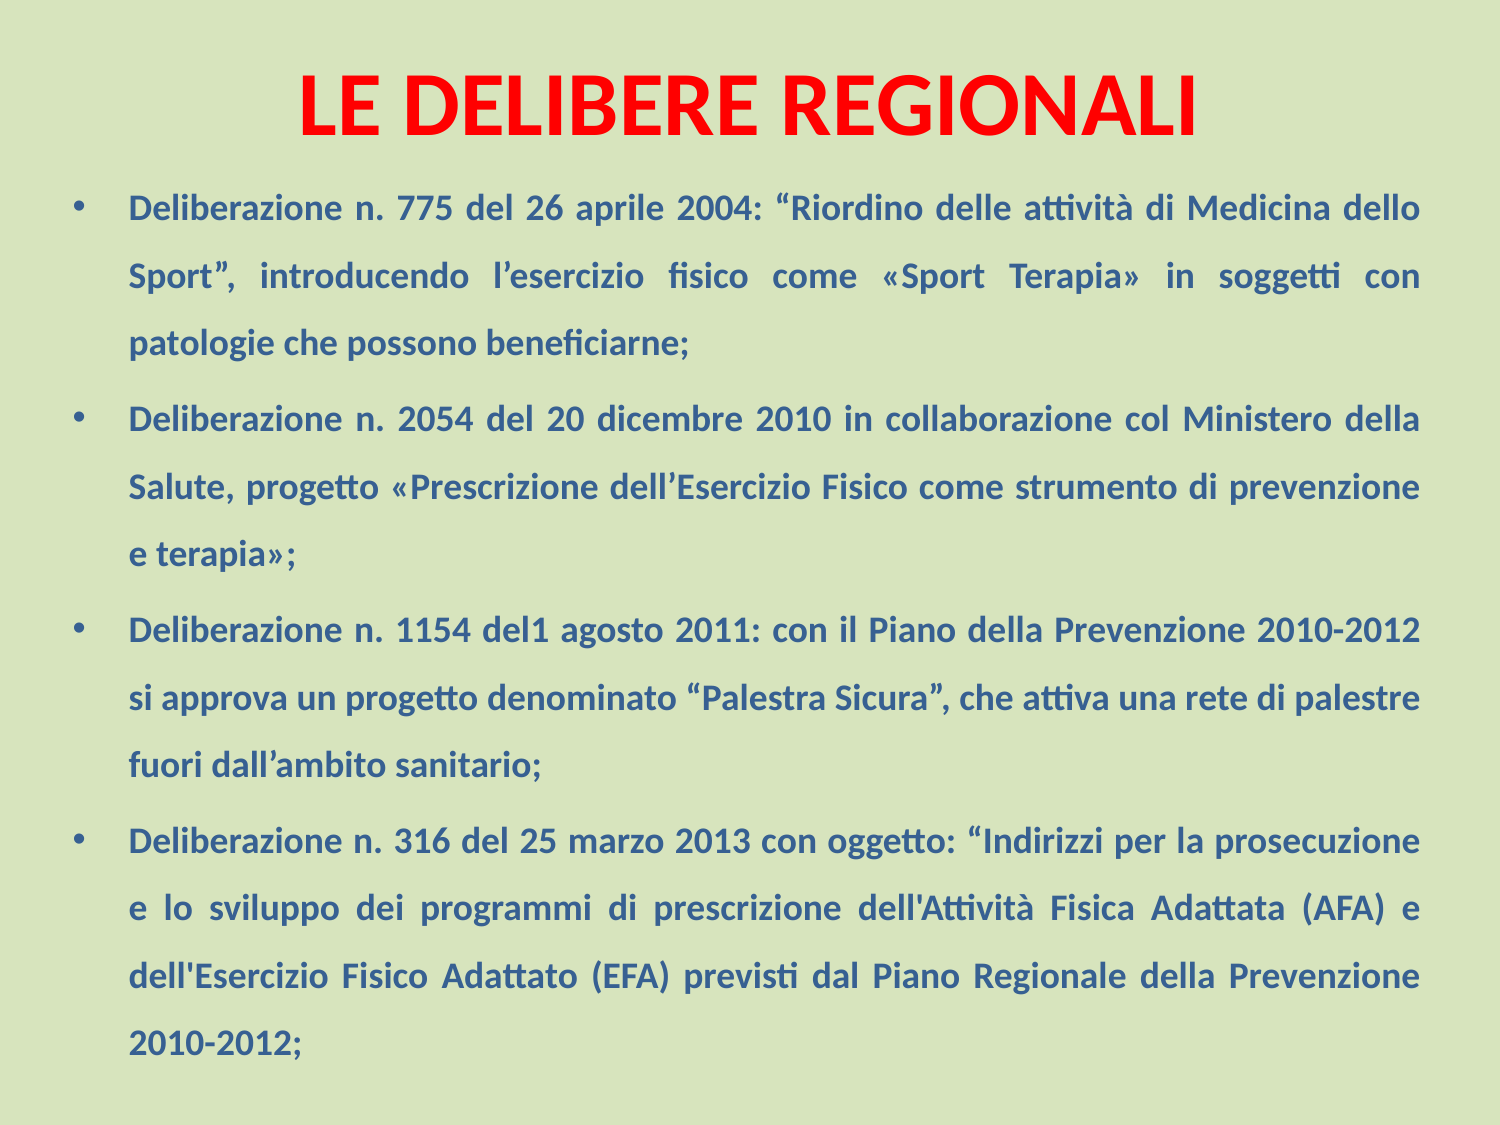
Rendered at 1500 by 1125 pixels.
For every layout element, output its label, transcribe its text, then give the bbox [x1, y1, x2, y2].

text_box Deliberazione n. 775 del 26 aprile 2004: “Riordino delle attività di Medicina dello Sport”, introducendo l’esercizio fisico come «Sport Terapia» in soggetti con patologie che possono beneficiarne; Deliberazione n. 2054 del 20 dicembre 2010 in collaborazione col Ministero della Salute, progetto «Prescrizione dell’Esercizio Fisico come strumento di prevenzione e terapia»; Deliberazione n. 1154 del1 agosto 2011: con il Piano della Prevenzione 2010-2012 si approva un progetto denominato “Palestra Sicura”, che attiva una rete di palestre fuori dall’ambito sanitario; Deliberazione n. 316 del 25 marzo 2013 con oggetto: “Indirizzi per la prosecuzione e lo sviluppo dei programmi di prescrizione dell'Attività Fisica Adattata (AFA) e dell'Esercizio Fisico Adattato (EFA) previsti dal Piano Regionale della Prevenzione 2010-2012; [72, 160, 1423, 975]
text_box LE DELIBERE REGIONALI [75, 19, 1425, 207]
